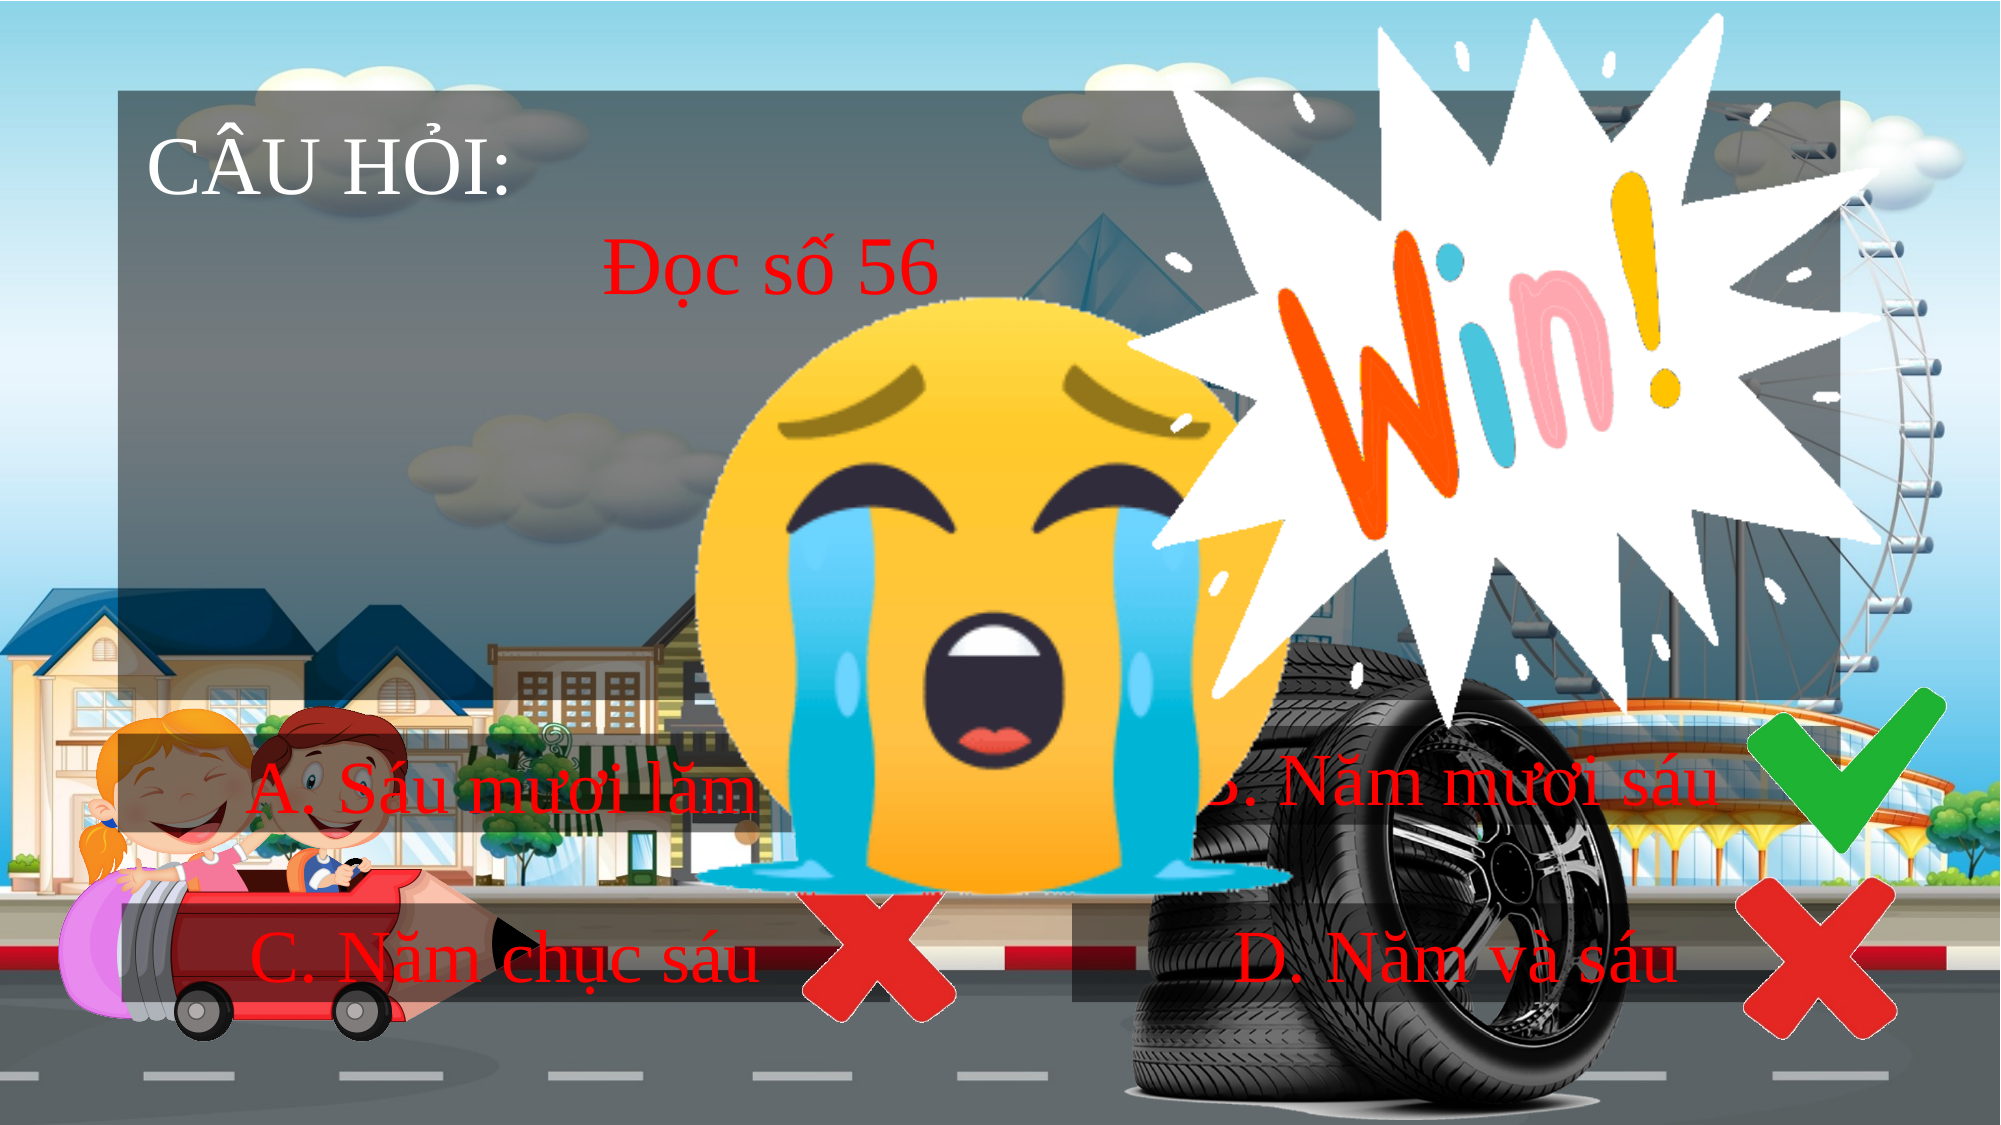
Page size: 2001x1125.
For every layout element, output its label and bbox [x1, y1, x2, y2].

text_box [0, 0, 2000, 1125]
picture [44, 706, 544, 1048]
picture [631, 0, 1953, 1120]
